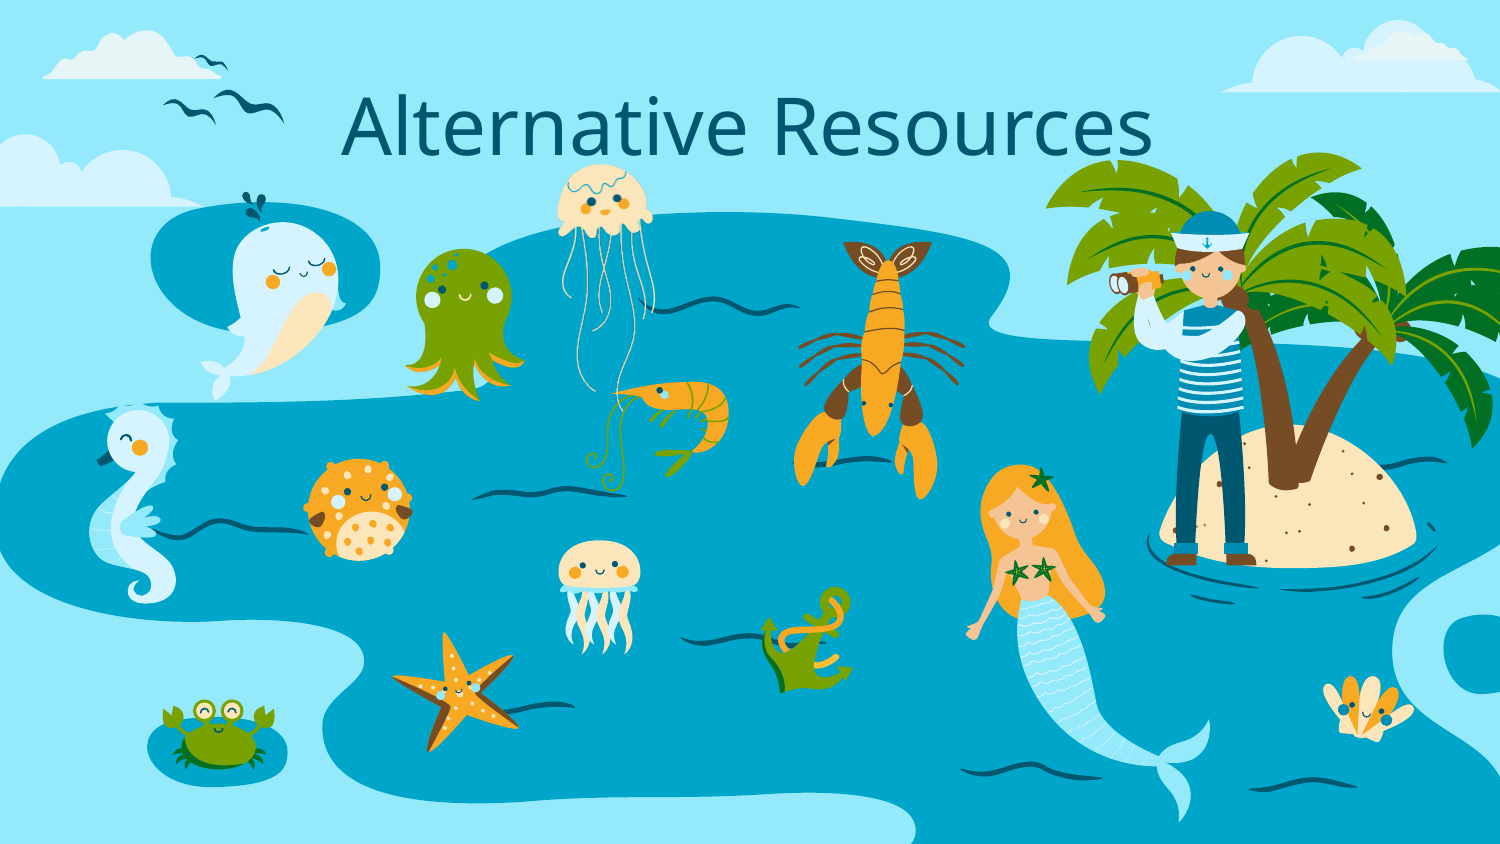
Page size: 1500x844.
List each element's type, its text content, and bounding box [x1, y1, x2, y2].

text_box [160, 699, 277, 770]
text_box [582, 381, 732, 492]
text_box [200, 191, 347, 402]
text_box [552, 540, 647, 655]
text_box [758, 586, 854, 694]
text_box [1311, 675, 1422, 743]
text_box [82, 400, 181, 604]
text_box [42, 30, 222, 80]
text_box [1107, 210, 1259, 566]
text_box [1045, 152, 1500, 605]
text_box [965, 464, 1217, 823]
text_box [0, 201, 1500, 844]
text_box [391, 631, 520, 753]
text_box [789, 241, 966, 500]
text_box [301, 458, 415, 561]
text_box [403, 248, 526, 402]
title Alternative Resources [116, 60, 1380, 155]
picture [557, 164, 656, 413]
text_box [1353, 30, 1469, 61]
